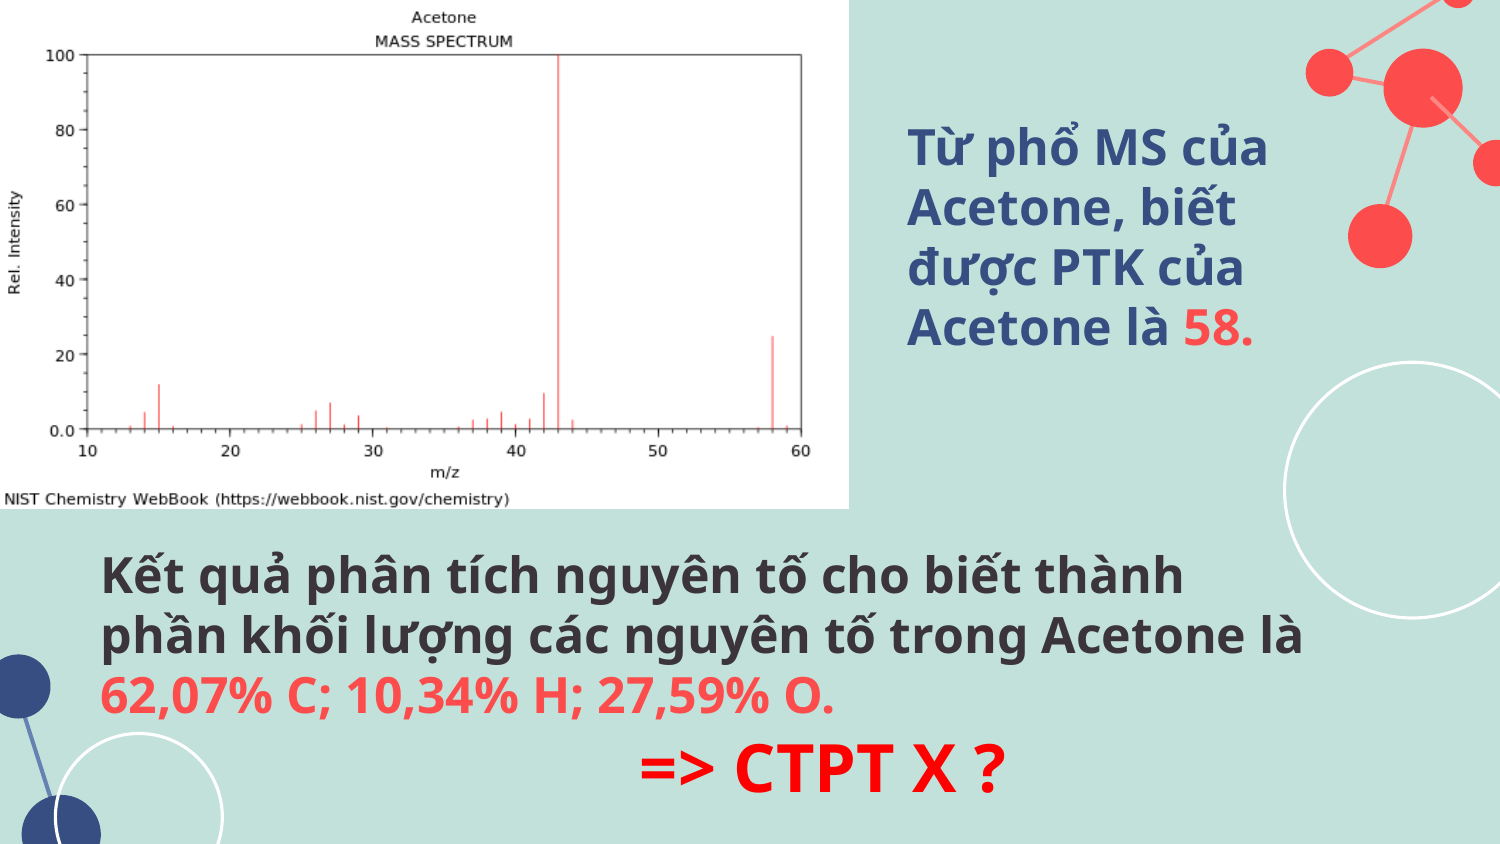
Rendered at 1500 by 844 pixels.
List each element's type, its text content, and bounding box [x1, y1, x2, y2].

picture [0, 0, 849, 510]
text_box Từ phổ MS của Acetone, biết được PTK của Acetone là 58. [892, 100, 1313, 409]
text_box Kết quả phân tích nguyên tố cho biết thành phần khối lượng các nguyên tố trong Acetone là 62,07% C; 10,34% H; 27,59% O. [85, 528, 1336, 744]
text_box => CTPT X ? [625, 711, 1336, 816]
